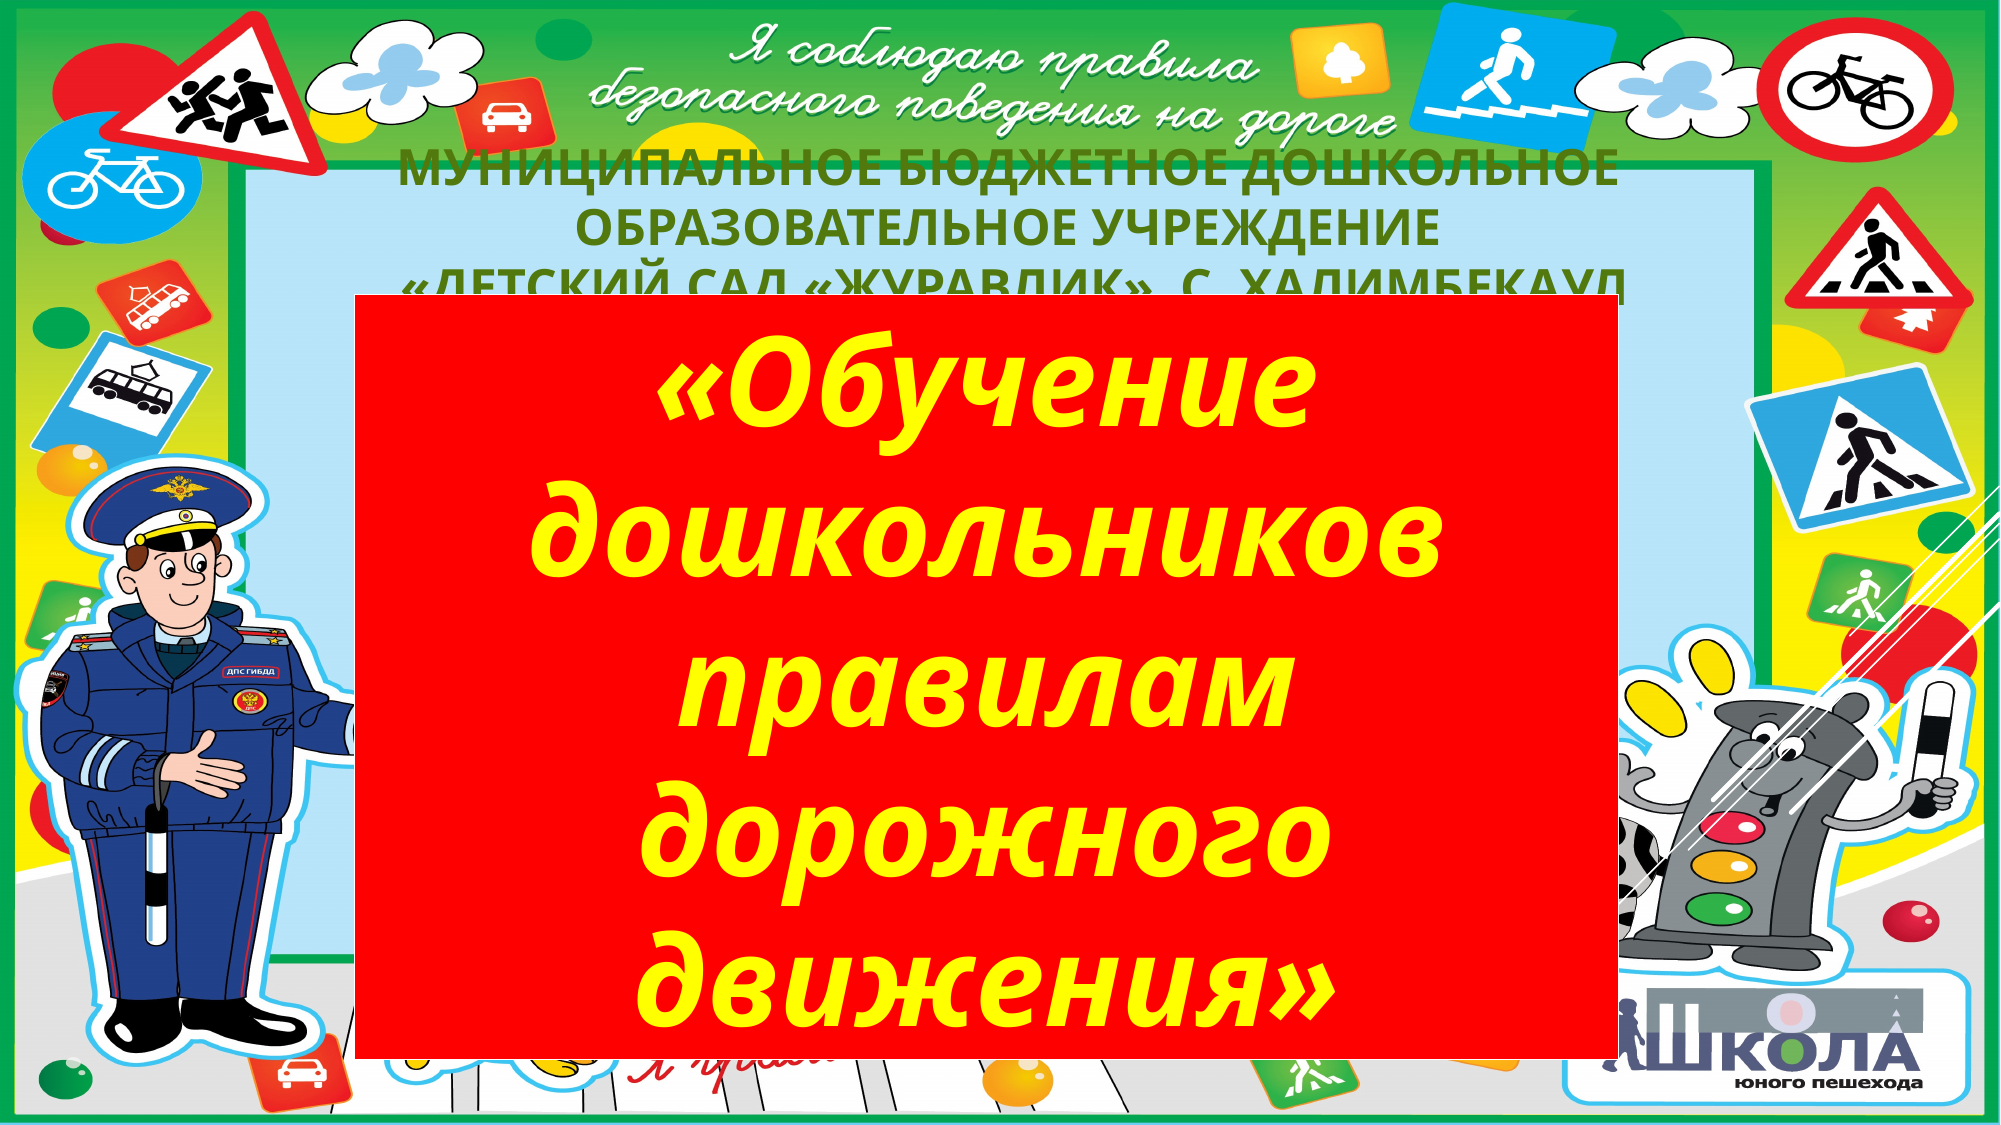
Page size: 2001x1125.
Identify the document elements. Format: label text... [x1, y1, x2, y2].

title Муниципальное бюджетное дошкольное образовательное учреждение «детский сад «журавлик» с. Халимбекаул [257, 97, 1760, 354]
picture [0, 0, 2001, 1125]
text_box «Обучение дошкольников правилам дорожного движения» [354, 294, 1619, 1060]
